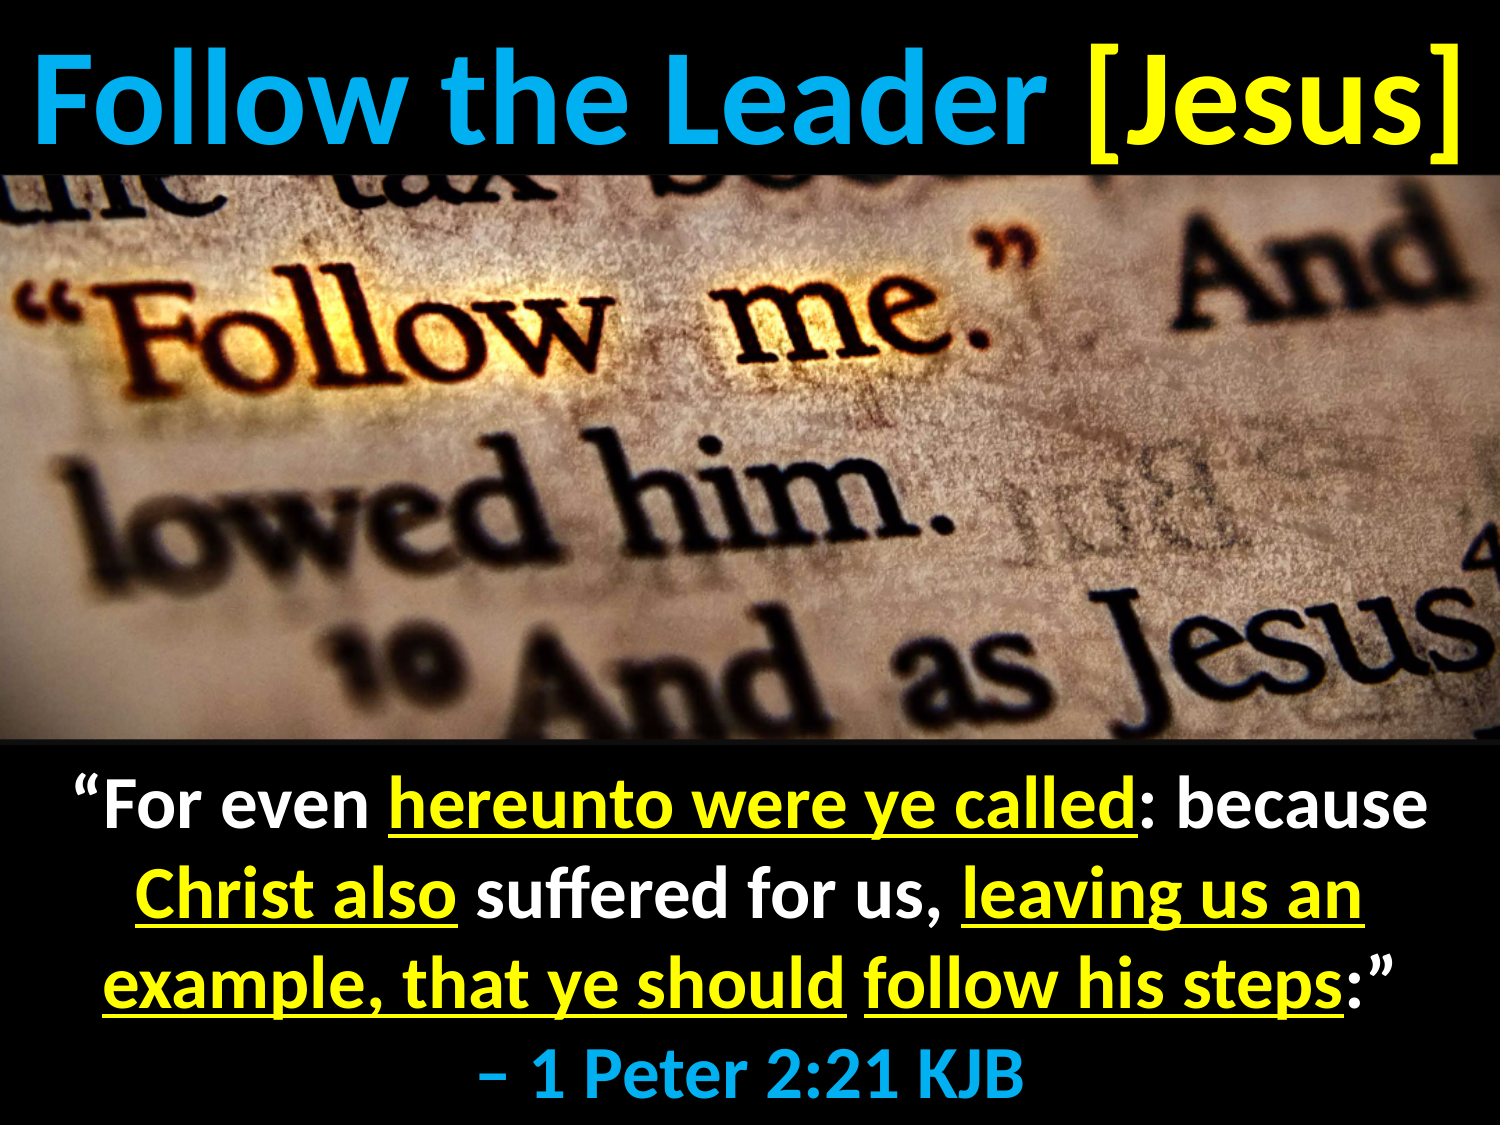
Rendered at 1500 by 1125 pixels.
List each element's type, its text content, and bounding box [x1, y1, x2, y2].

text_box Follow the Leader [Jesus] [0, 0, 1500, 174]
text_box “For even hereunto were ye called: because Christ also suffered for us, leaving us an example, that ye should follow his steps:” – 1 Peter 2:21 KJB [0, 751, 1500, 1121]
picture [0, 174, 1500, 745]
